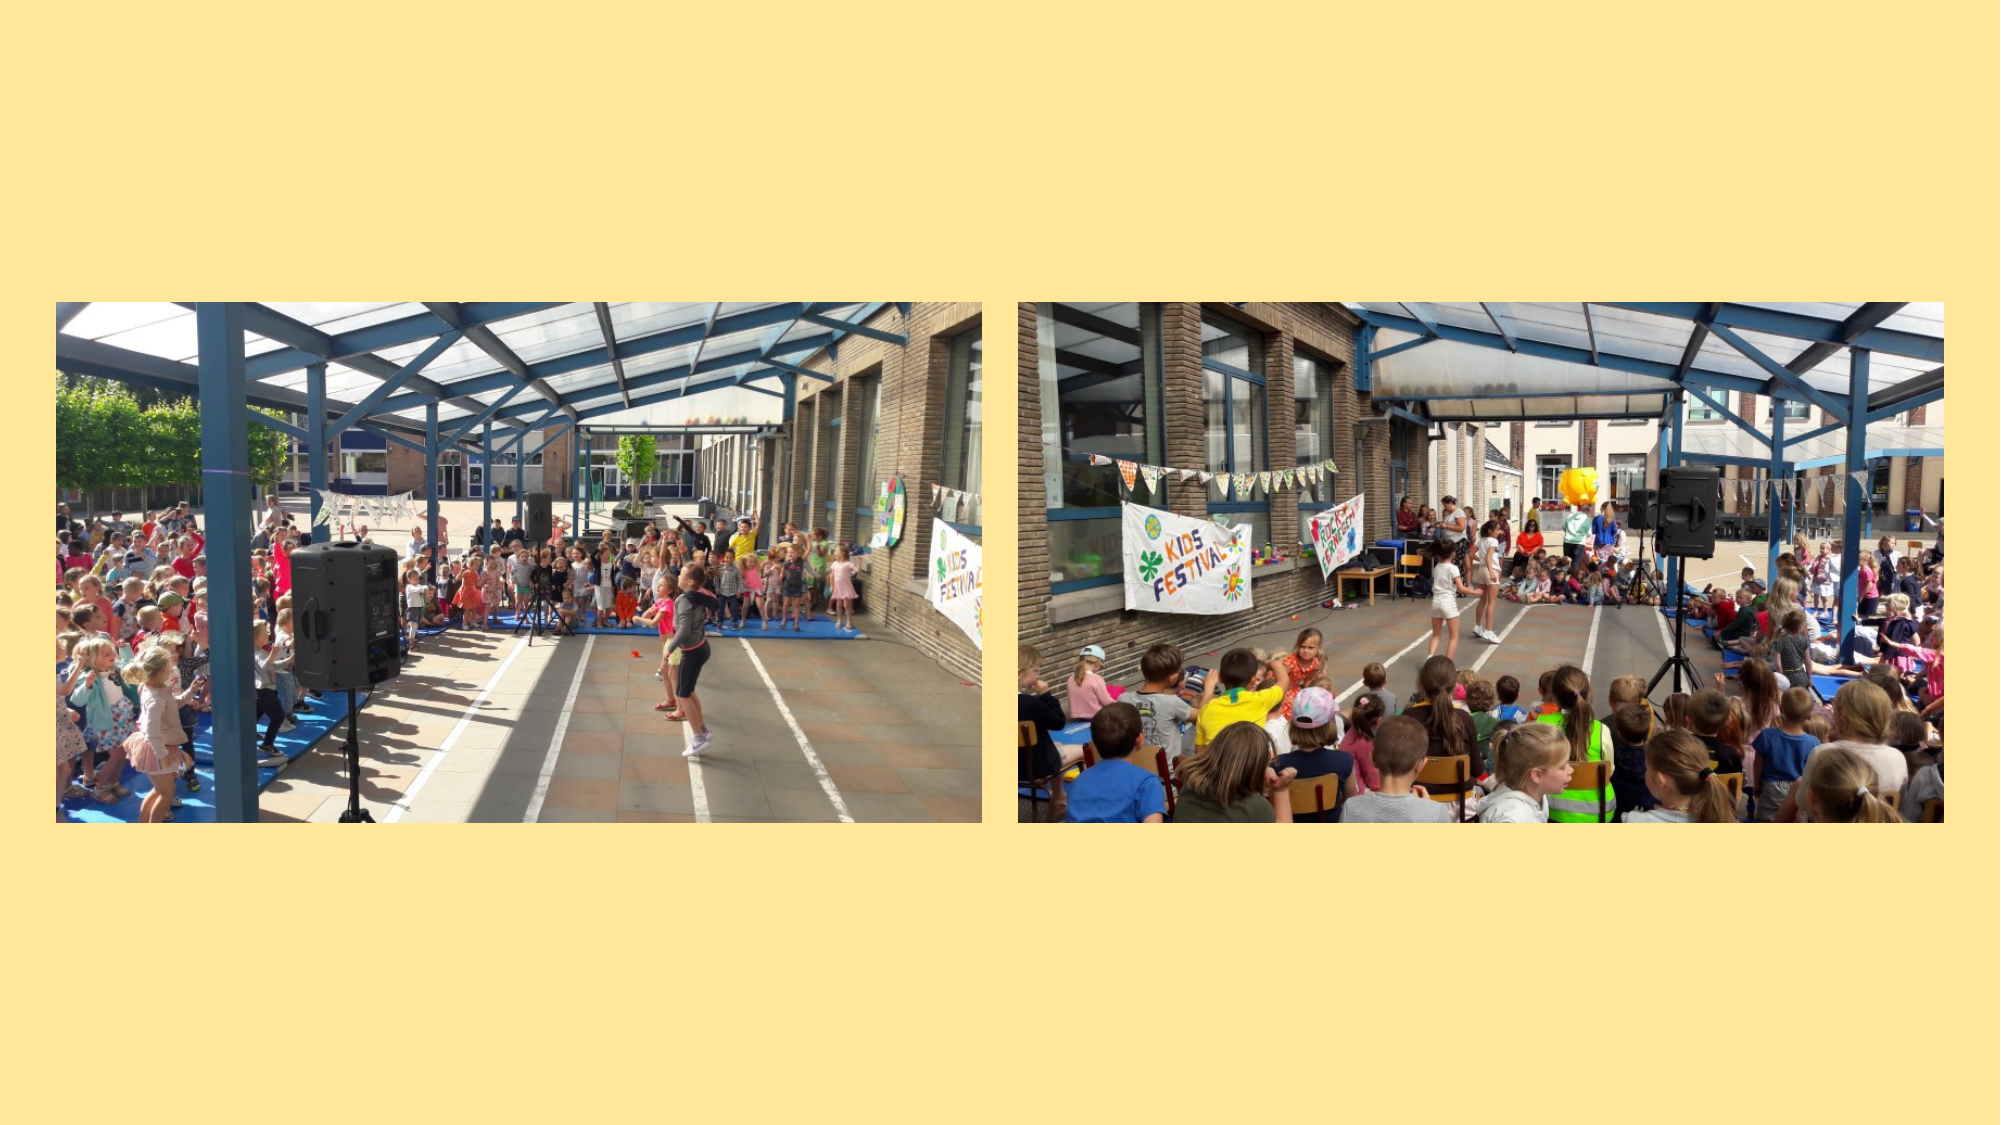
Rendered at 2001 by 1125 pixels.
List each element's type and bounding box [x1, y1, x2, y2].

picture [56, 302, 982, 823]
picture [1018, 302, 1944, 823]
